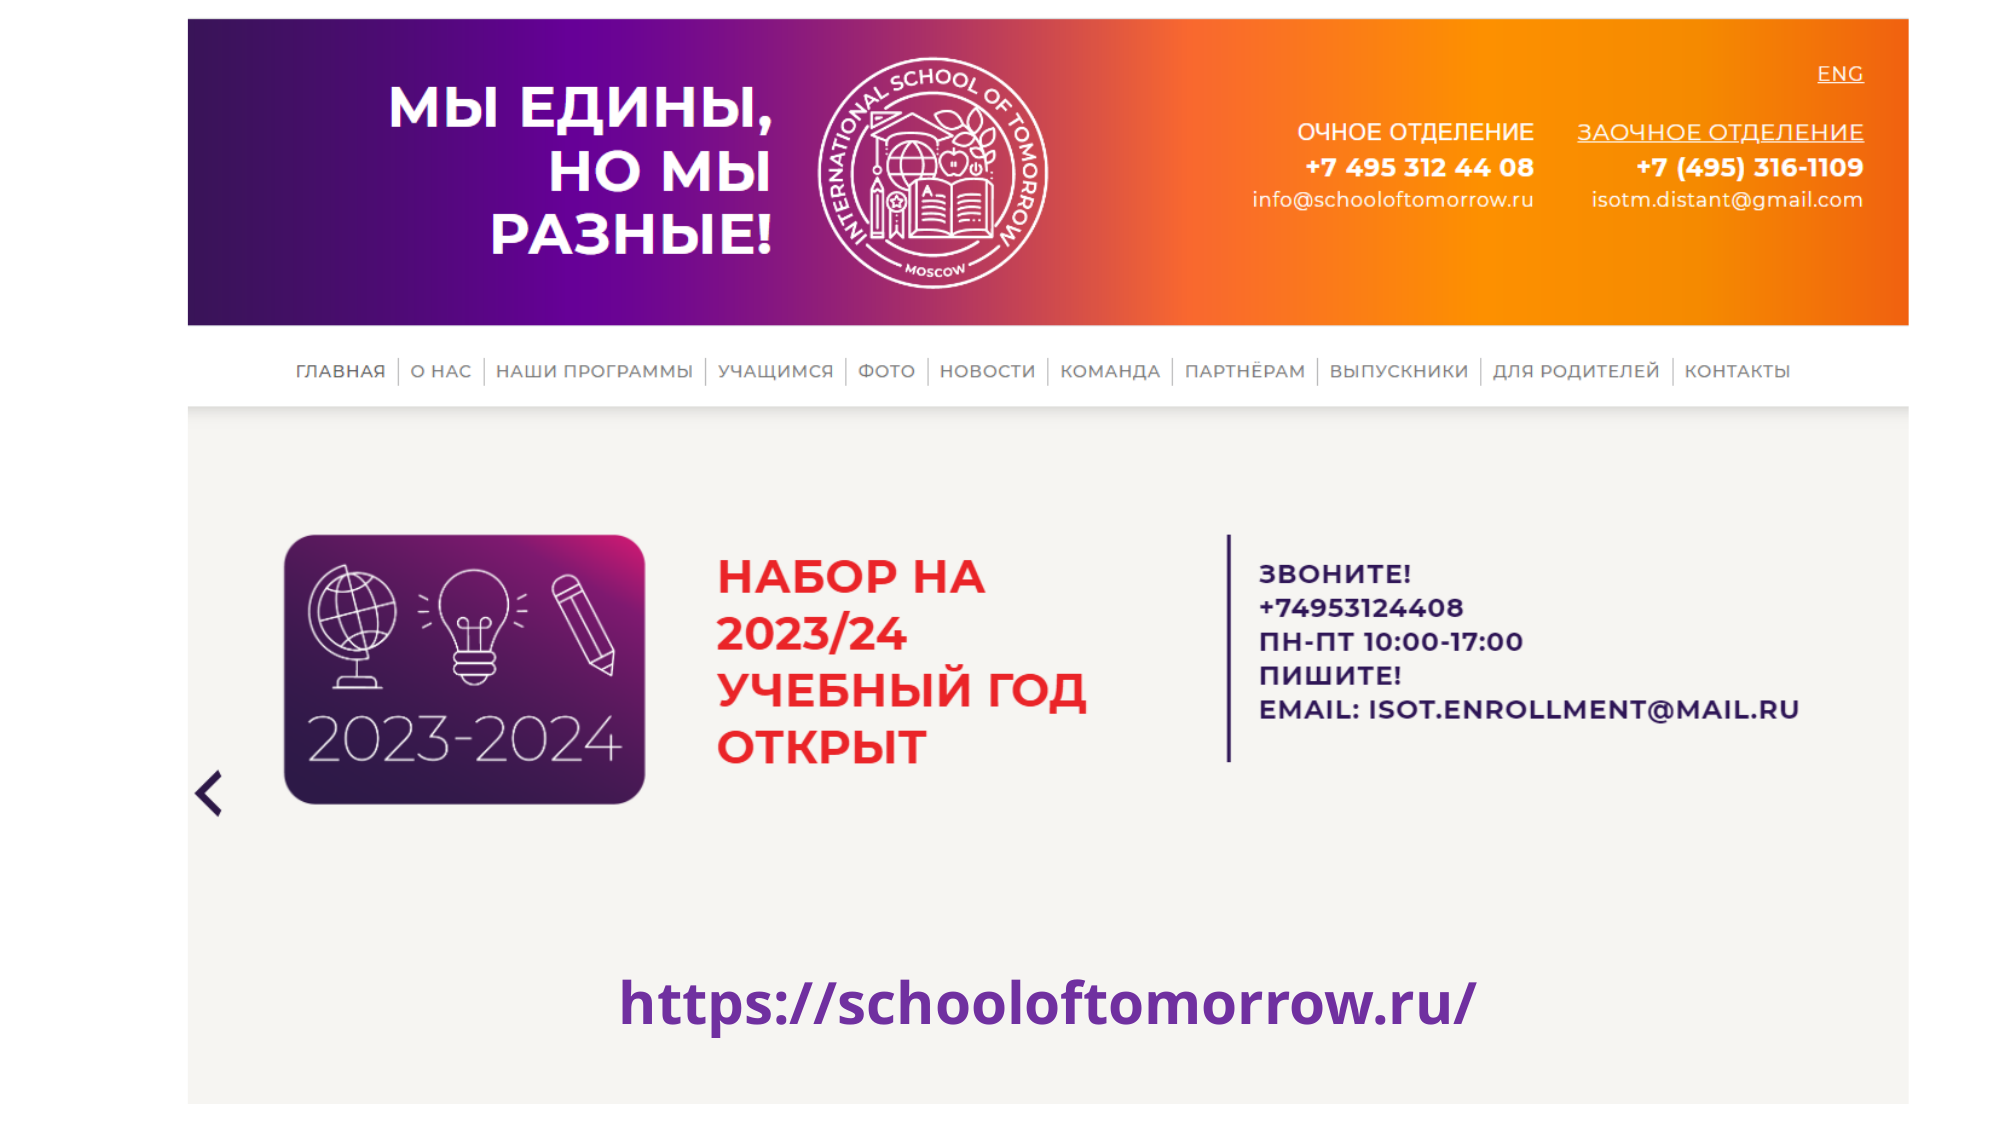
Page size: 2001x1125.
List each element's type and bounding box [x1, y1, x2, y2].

picture [187, 12, 1909, 1104]
